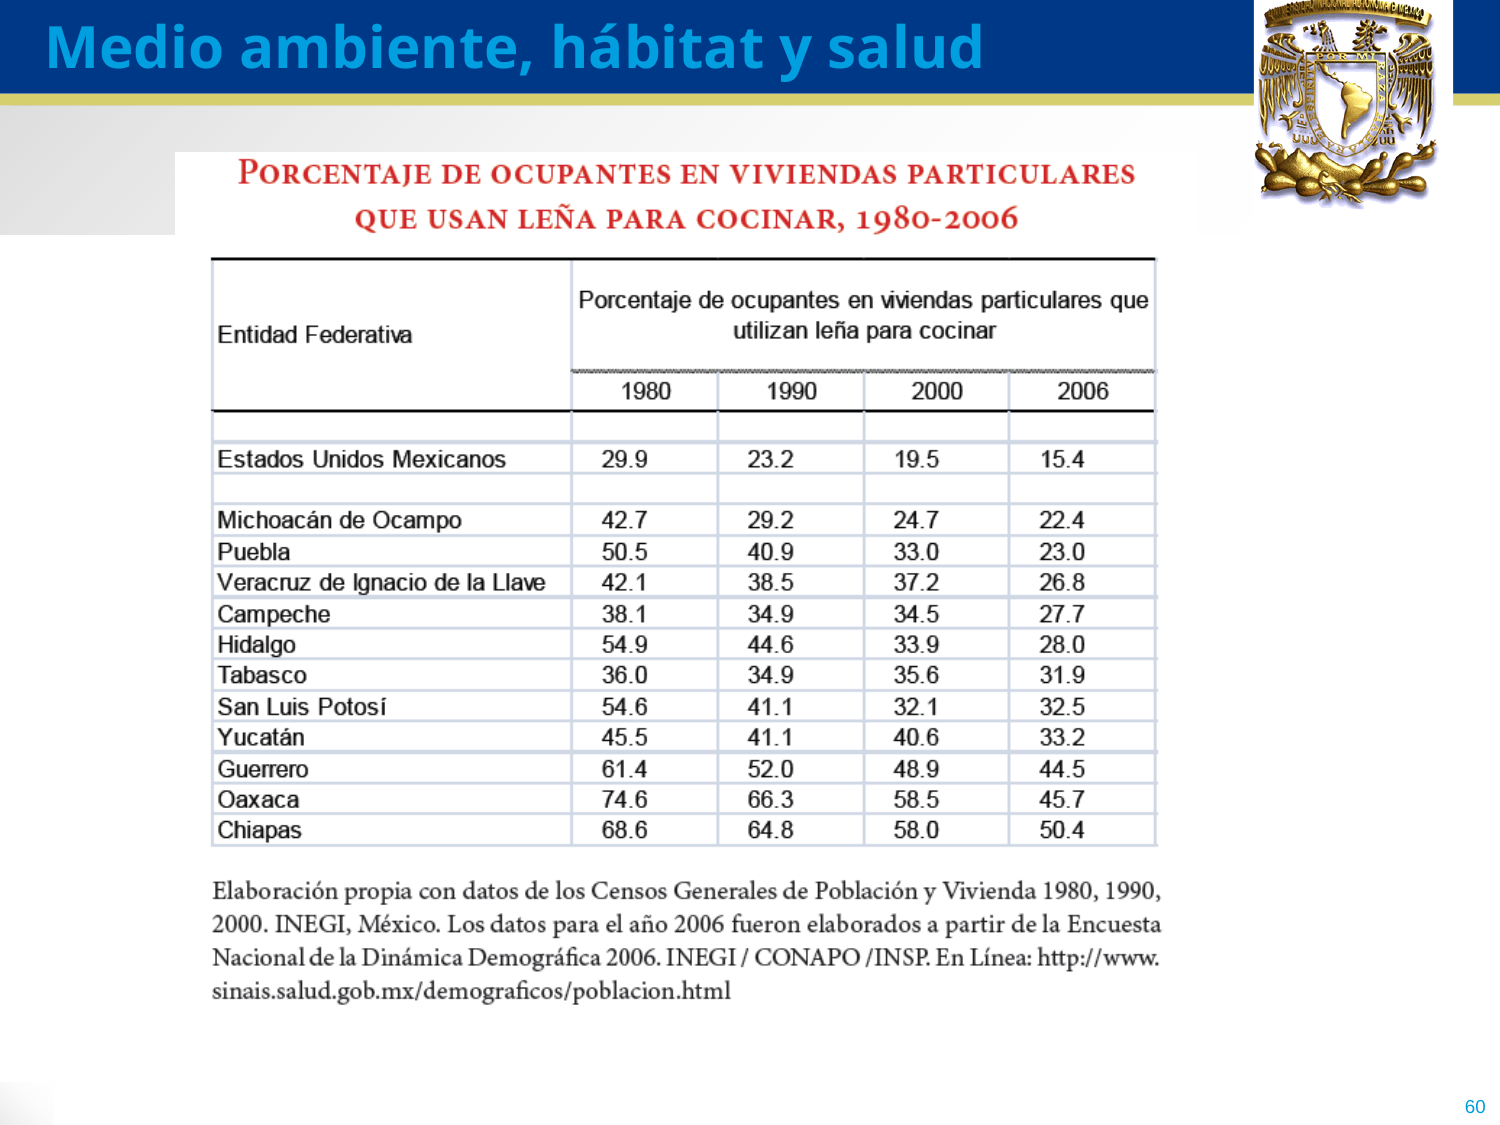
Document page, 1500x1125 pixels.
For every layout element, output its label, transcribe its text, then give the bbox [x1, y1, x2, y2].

text_box Medio ambiente, hábitat y salud [29, 0, 1223, 91]
picture [1253, 0, 1442, 210]
picture [175, 152, 1196, 1031]
slide_number 60 [1449, 1087, 1500, 1125]
